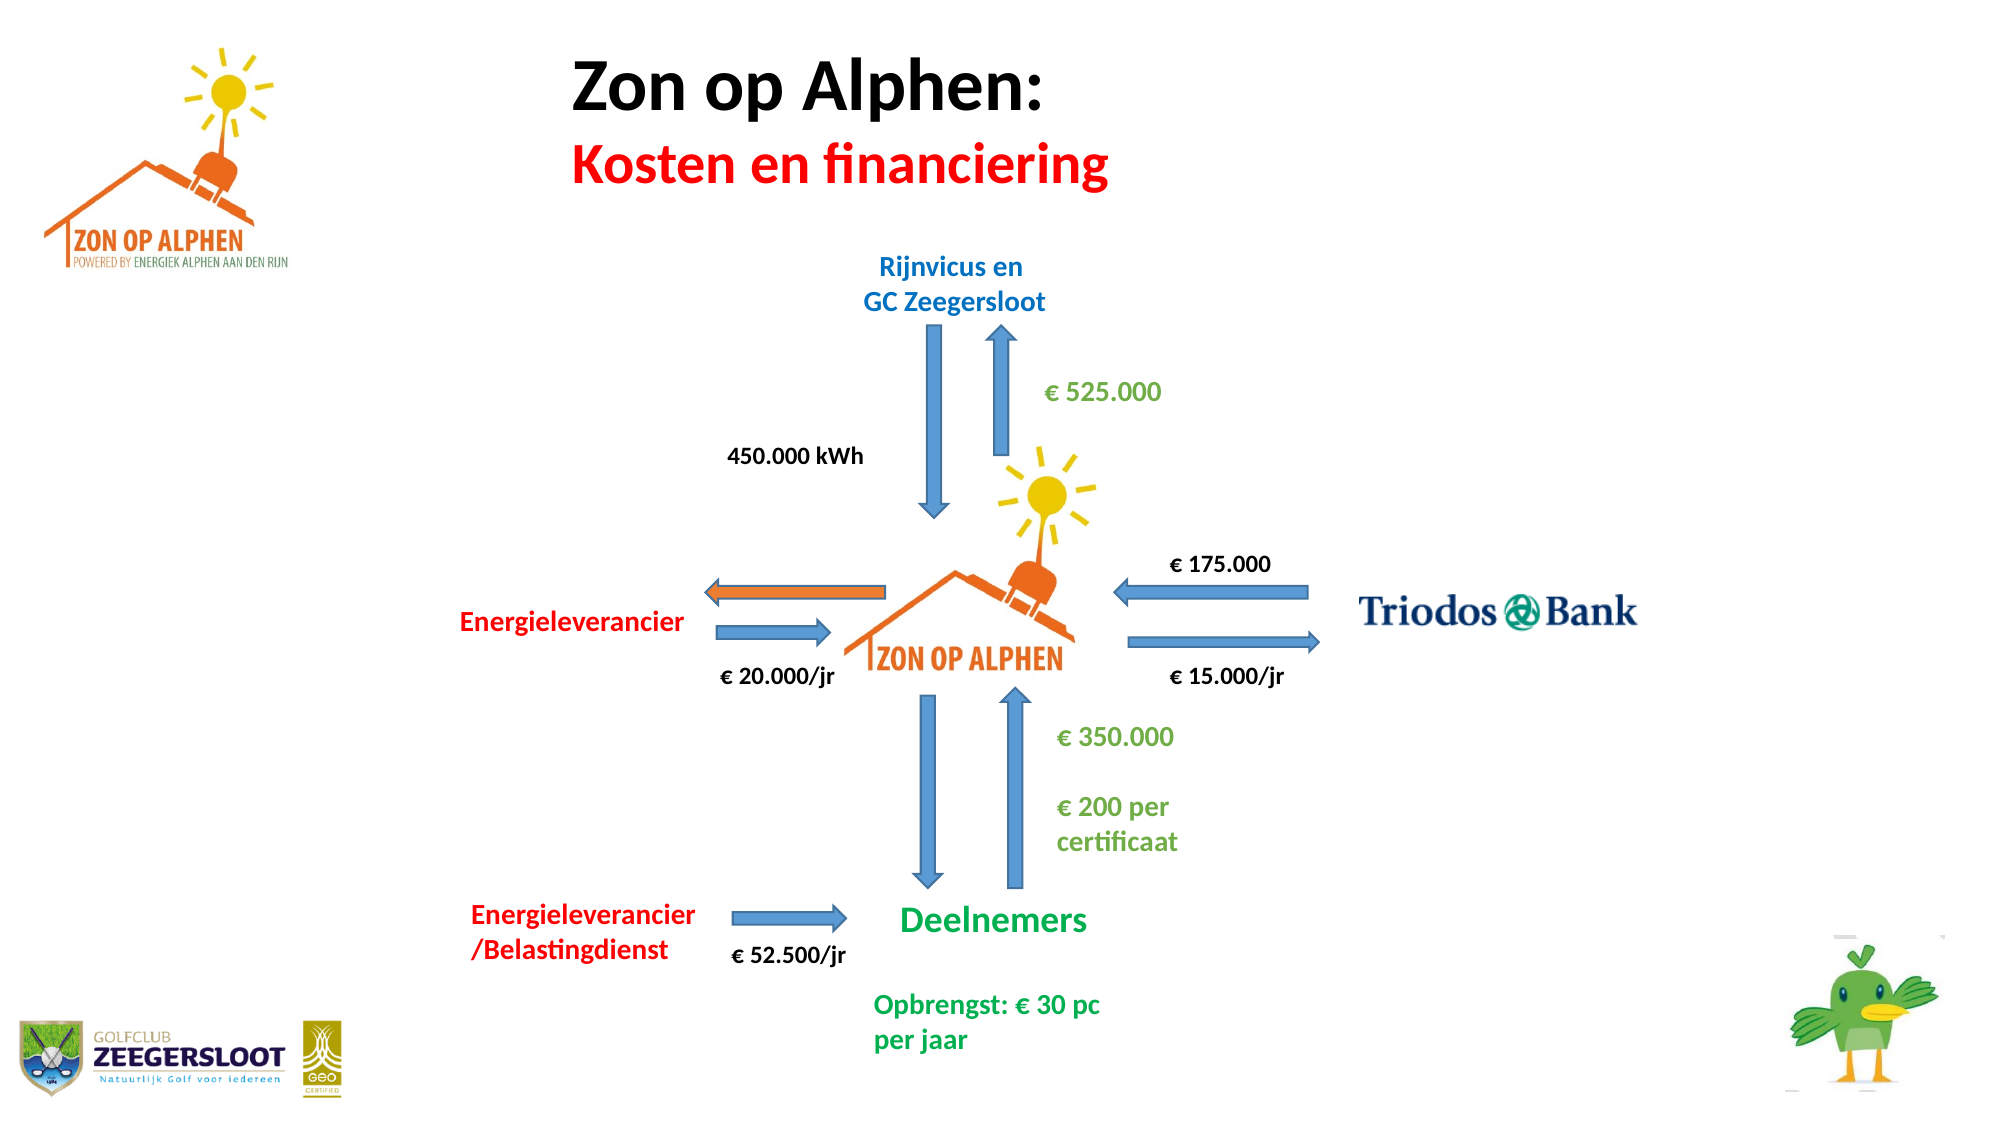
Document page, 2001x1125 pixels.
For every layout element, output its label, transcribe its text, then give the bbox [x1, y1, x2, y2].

picture [1785, 934, 1945, 1092]
picture [1359, 593, 1638, 633]
text_box € 175.000 [1215, 540, 1308, 586]
text_box € 15.000/jr [1215, 651, 1308, 697]
picture [11, 1013, 349, 1104]
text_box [445, 239, 1215, 1065]
picture [22, 14, 309, 301]
text_box [1215, 584, 1309, 600]
text_box Zon op Alphen: Kosten en financiering [557, 27, 1499, 203]
text_box [1215, 630, 1321, 655]
